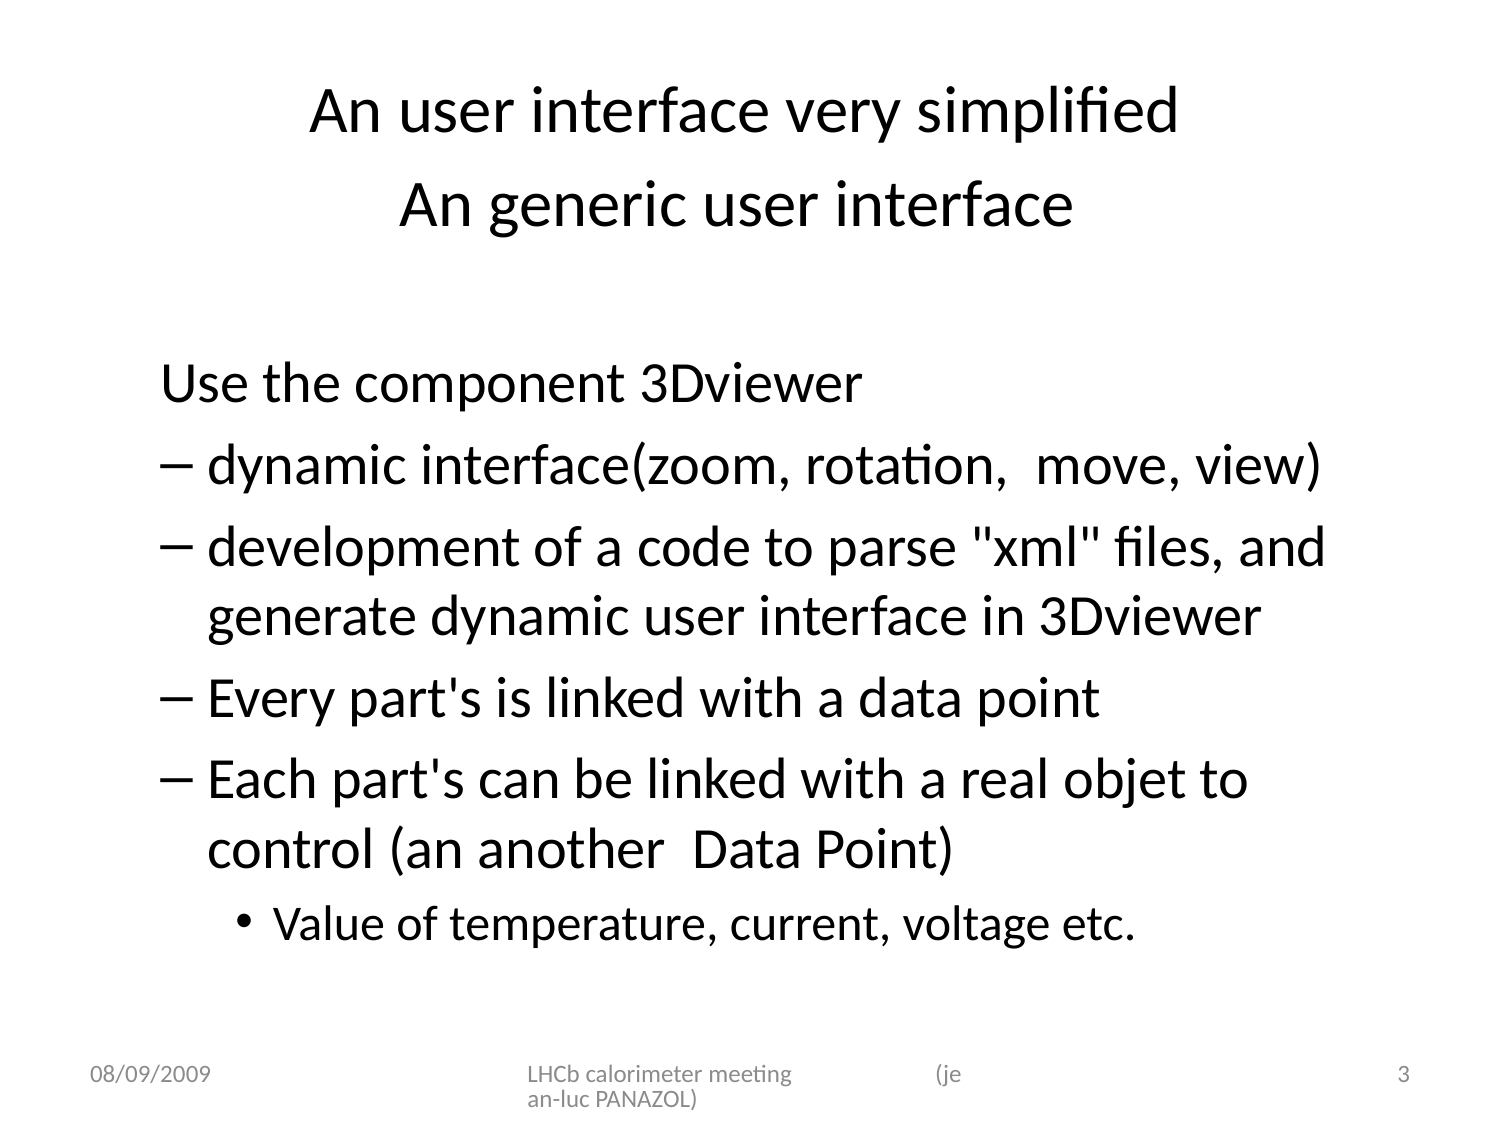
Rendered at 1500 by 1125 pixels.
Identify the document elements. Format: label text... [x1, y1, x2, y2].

list An user interface very simplified An generic user interface Use the component 3Dviewer dynamic interface(zoom, rotation, move, view) development of a code to parse "xml" files, and generate dynamic user interface in 3Dviewer Every part's is linked with a data point Each part's can be linked with a real objet to control (an another Data Point) Value of temperature, current, voltage etc. [70, 58, 1421, 1020]
footer LHCb calorimeter meeting (jean-luc PANAZOL) [512, 1042, 988, 1103]
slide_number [75, 1042, 425, 1103]
slide_number 3 [1074, 1042, 1425, 1103]
